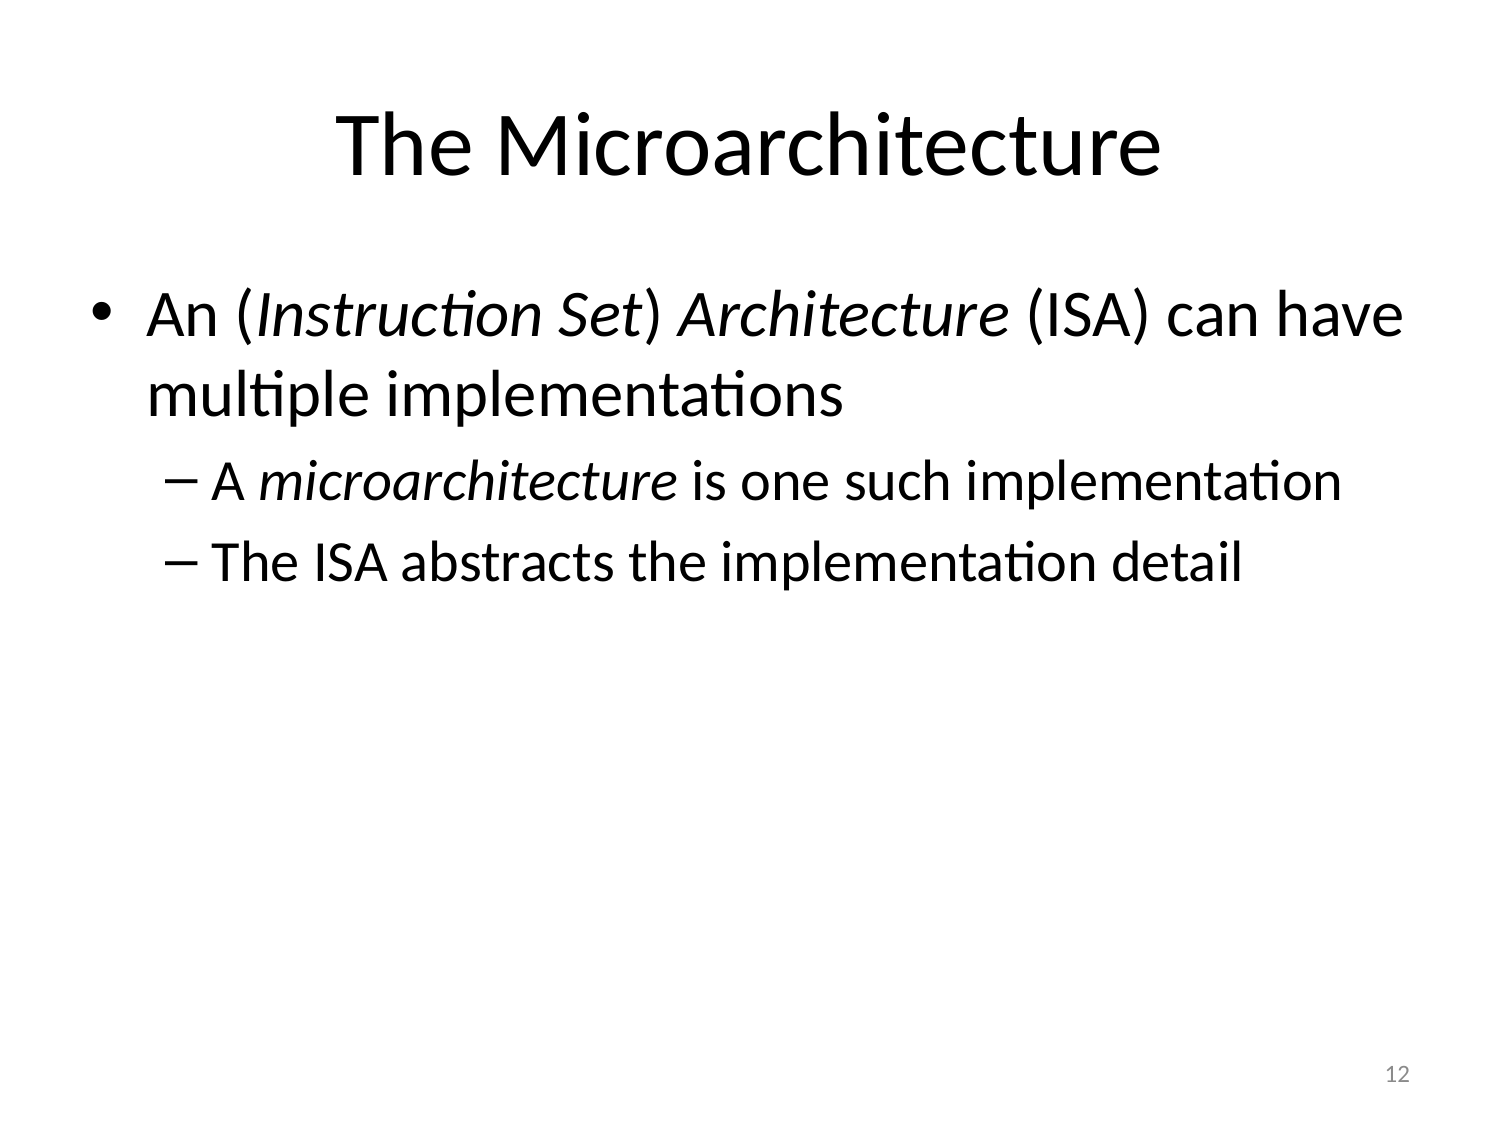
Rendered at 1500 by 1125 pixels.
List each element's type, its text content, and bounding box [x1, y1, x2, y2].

slide_number 12 [1074, 1042, 1425, 1103]
list An (Instruction Set) Architecture (ISA) can have multiple implementations A microarchitecture is one such implementation The ISA abstracts the implementation detail The microarchitecture is functionally transparent But contains hidden state that can be observed through program execution timing [75, 262, 1425, 1005]
title The Microarchitecture [75, 45, 1425, 233]
